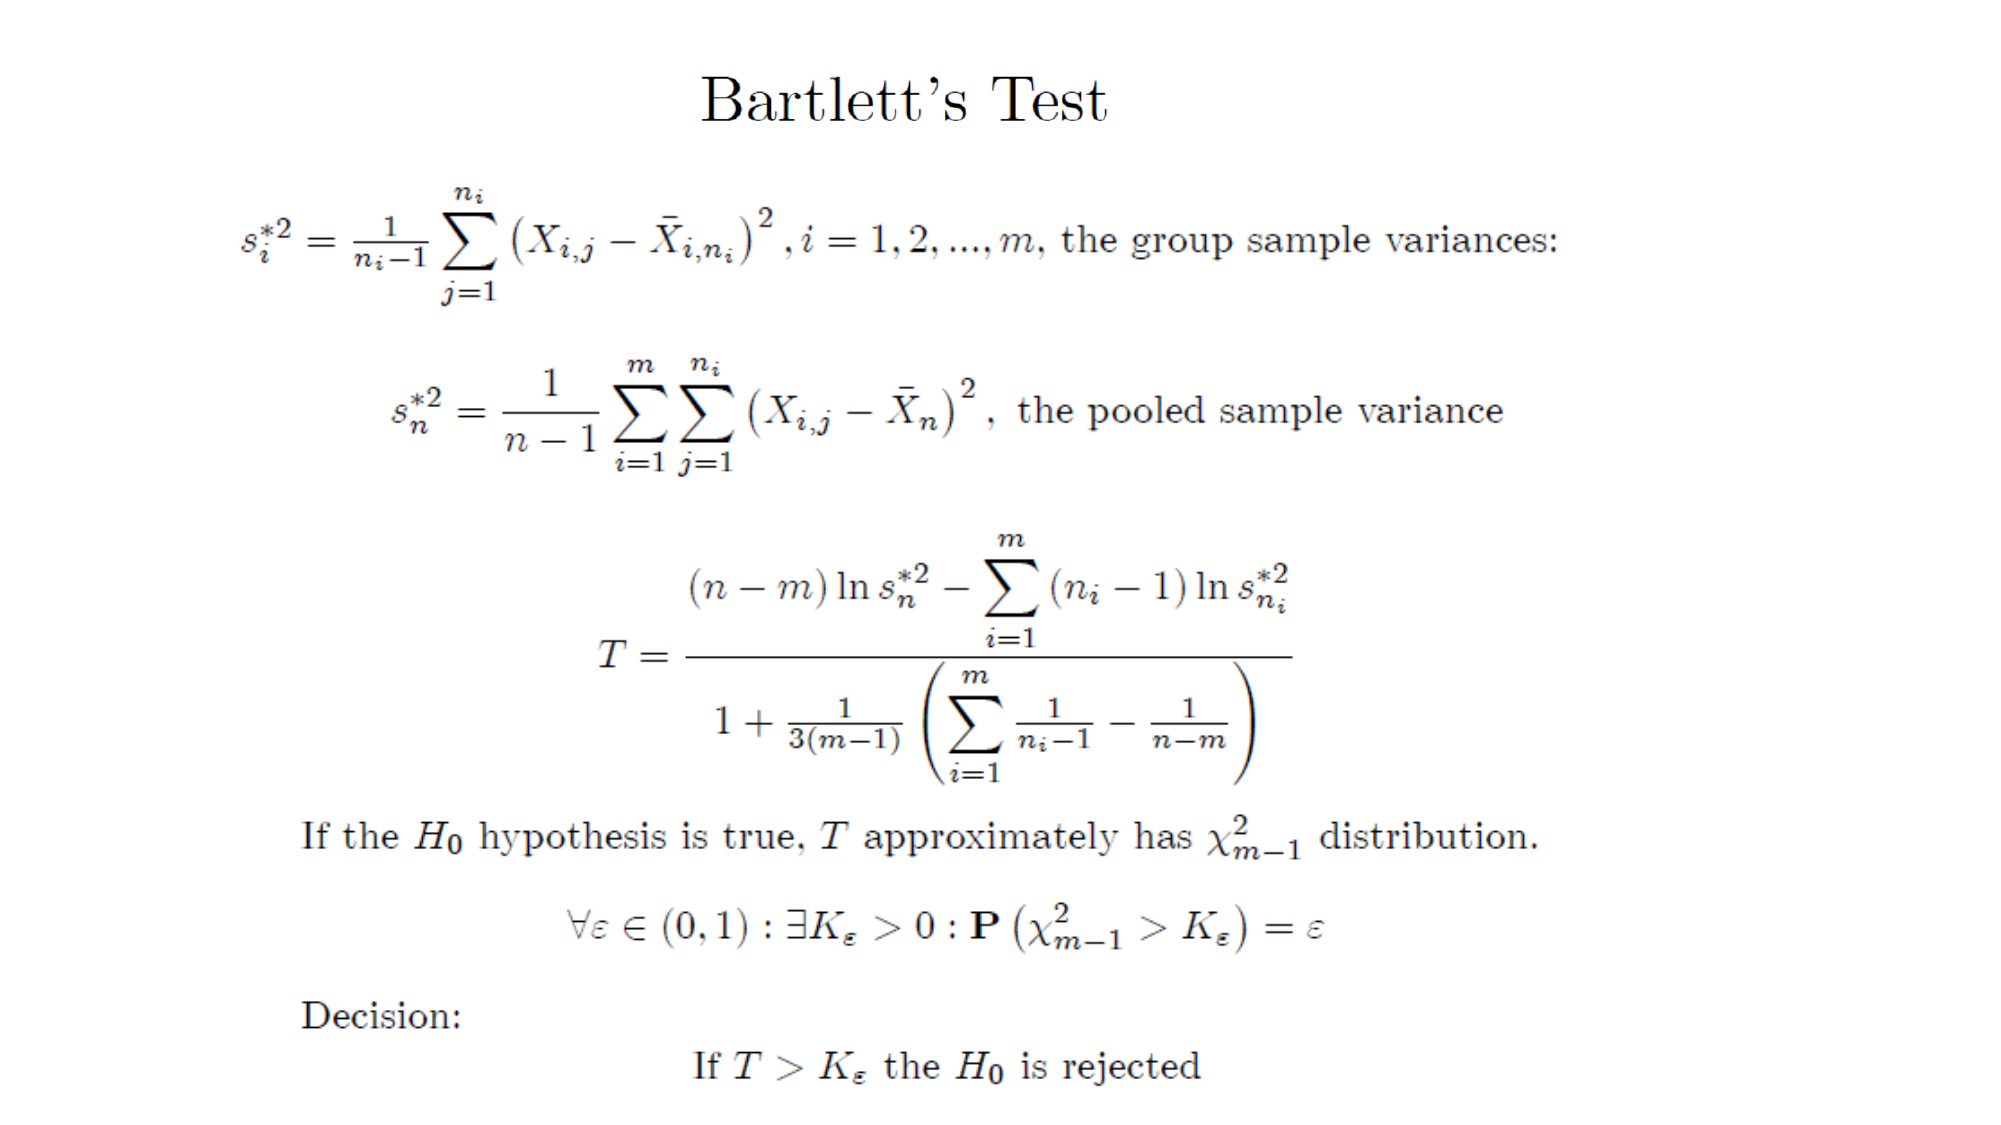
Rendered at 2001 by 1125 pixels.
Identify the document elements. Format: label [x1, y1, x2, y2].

picture [686, 50, 1136, 152]
picture [210, 177, 1670, 1104]
